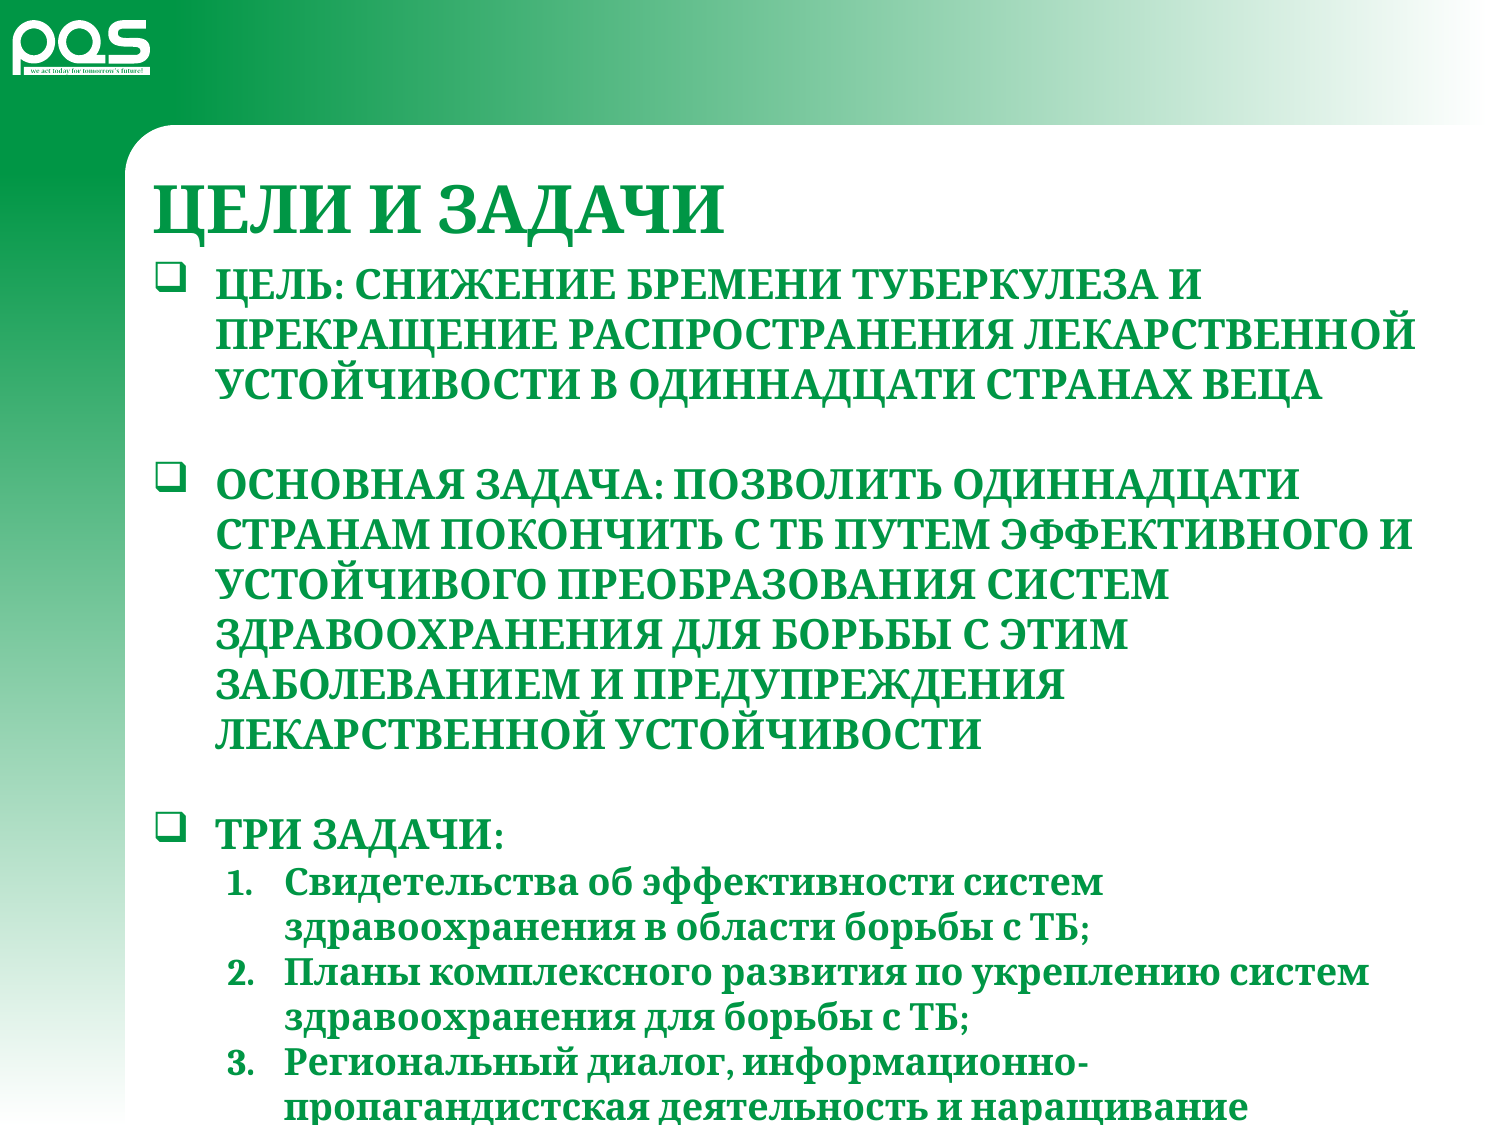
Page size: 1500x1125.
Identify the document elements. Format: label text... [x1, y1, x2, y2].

title ЦЕЛИ И ЗАДАЧИ [137, 137, 1463, 249]
list ЦЕЛЬ: СНИЖЕНИЕ БРЕМЕНИ ТУБЕРКУЛЕЗА И ПРЕКРАЩЕНИЕ РАСПРОСТРАНЕНИЯ ЛЕКАРСТВЕННОЙ УСТОЙЧИВОСТИ В ОДИННАДЦАТИ СТРАНАХ ВЕЦА ОСНОВНАЯ ЗАДАЧА: ПОЗВОЛИТЬ ОДИННАДЦАТИ СТРАНАМ ПОКОНЧИТЬ С ТБ ПУТЕМ ЭФФЕКТИВНОГО И УСТОЙЧИВОГО ПРЕОБРАЗОВАНИЯ СИСТЕМ ЗДРАВООХРАНЕНИЯ ДЛЯ БОРЬБЫ С ЭТИМ ЗАБОЛЕВАНИЕМ И ПРЕДУПРЕЖДЕНИЯ ЛЕКАРСТВЕННОЙ УСТОЙЧИВОСТИ ТРИ ЗАДАЧИ: Свидетельства об эффективности систем здравоохранения в области борьбы с ТБ; Планы комплексного развития по укреплению систем здравоохранения для борьбы с ТБ; Региональный диалог, информационно-пропагандистская деятельность и наращивание потенциала. [137, 249, 1463, 988]
